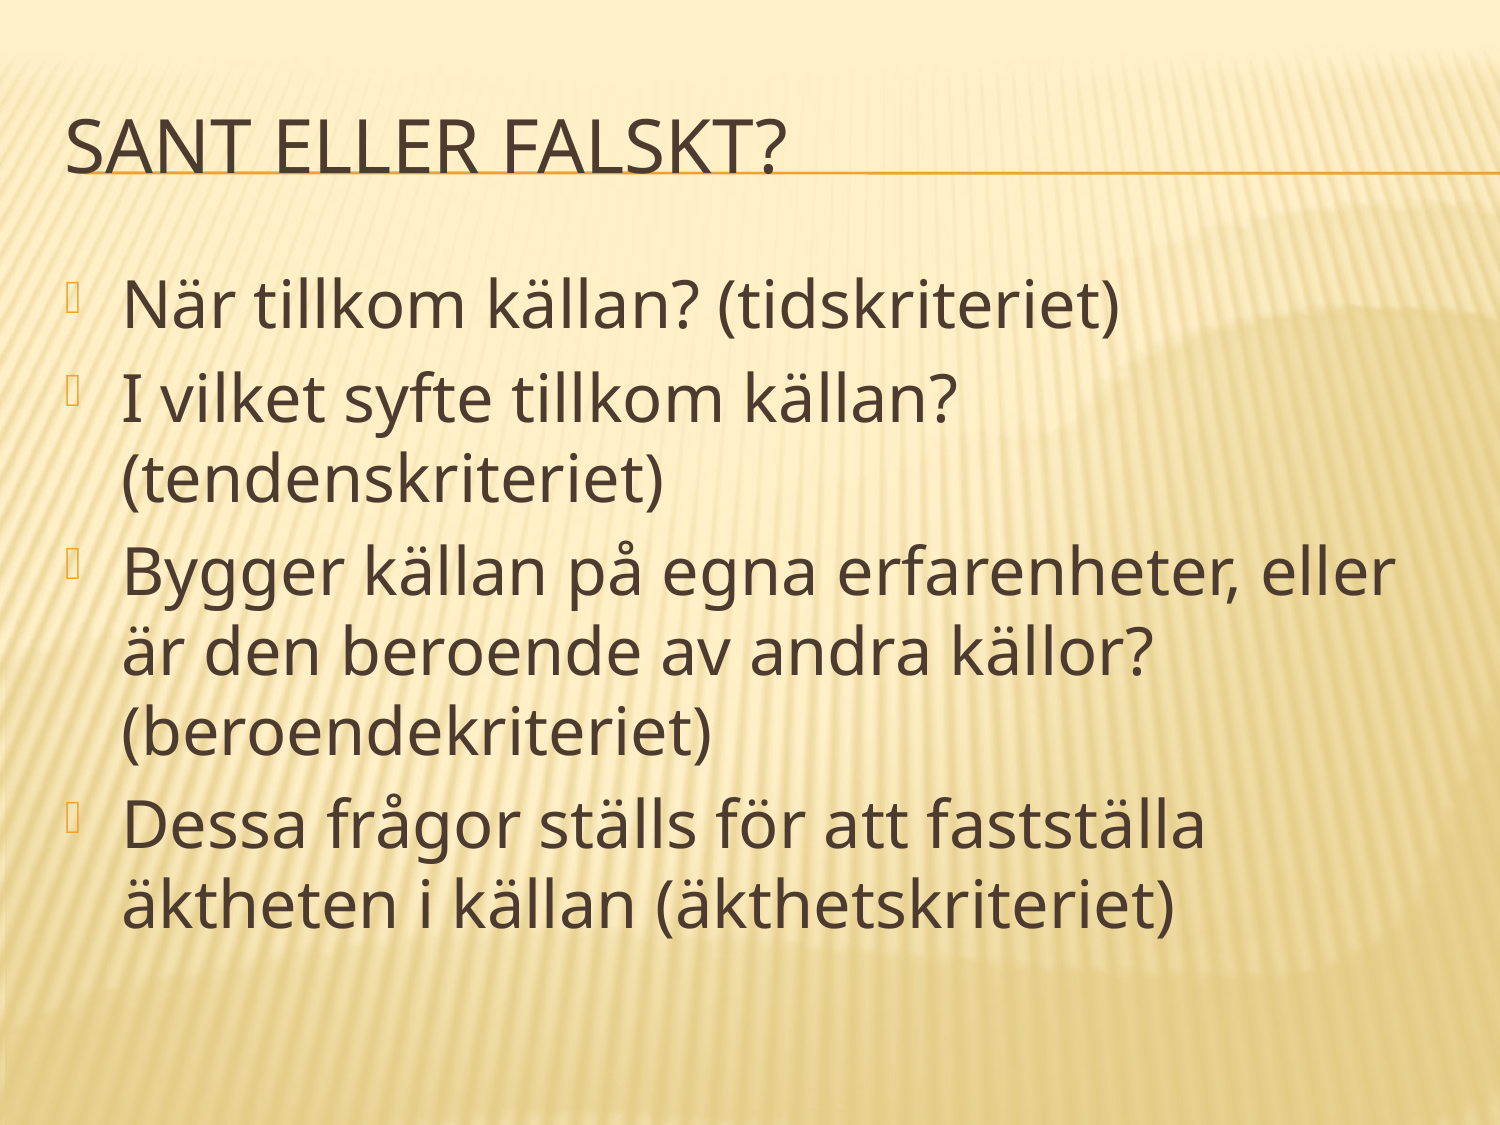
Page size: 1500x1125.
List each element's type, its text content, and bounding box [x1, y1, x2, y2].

list När tillkom källan? (tidskriteriet) I vilket syfte tillkom källan? (tendenskriteriet) Bygger källan på egna erfarenheter, eller är den beroende av andra källor? (beroendekriteriet) Dessa frågor ställs för att fastställa äktheten i källan (äkthetskriteriet) [50, 254, 1475, 998]
title Sant eller falskt? [50, 75, 1475, 213]
